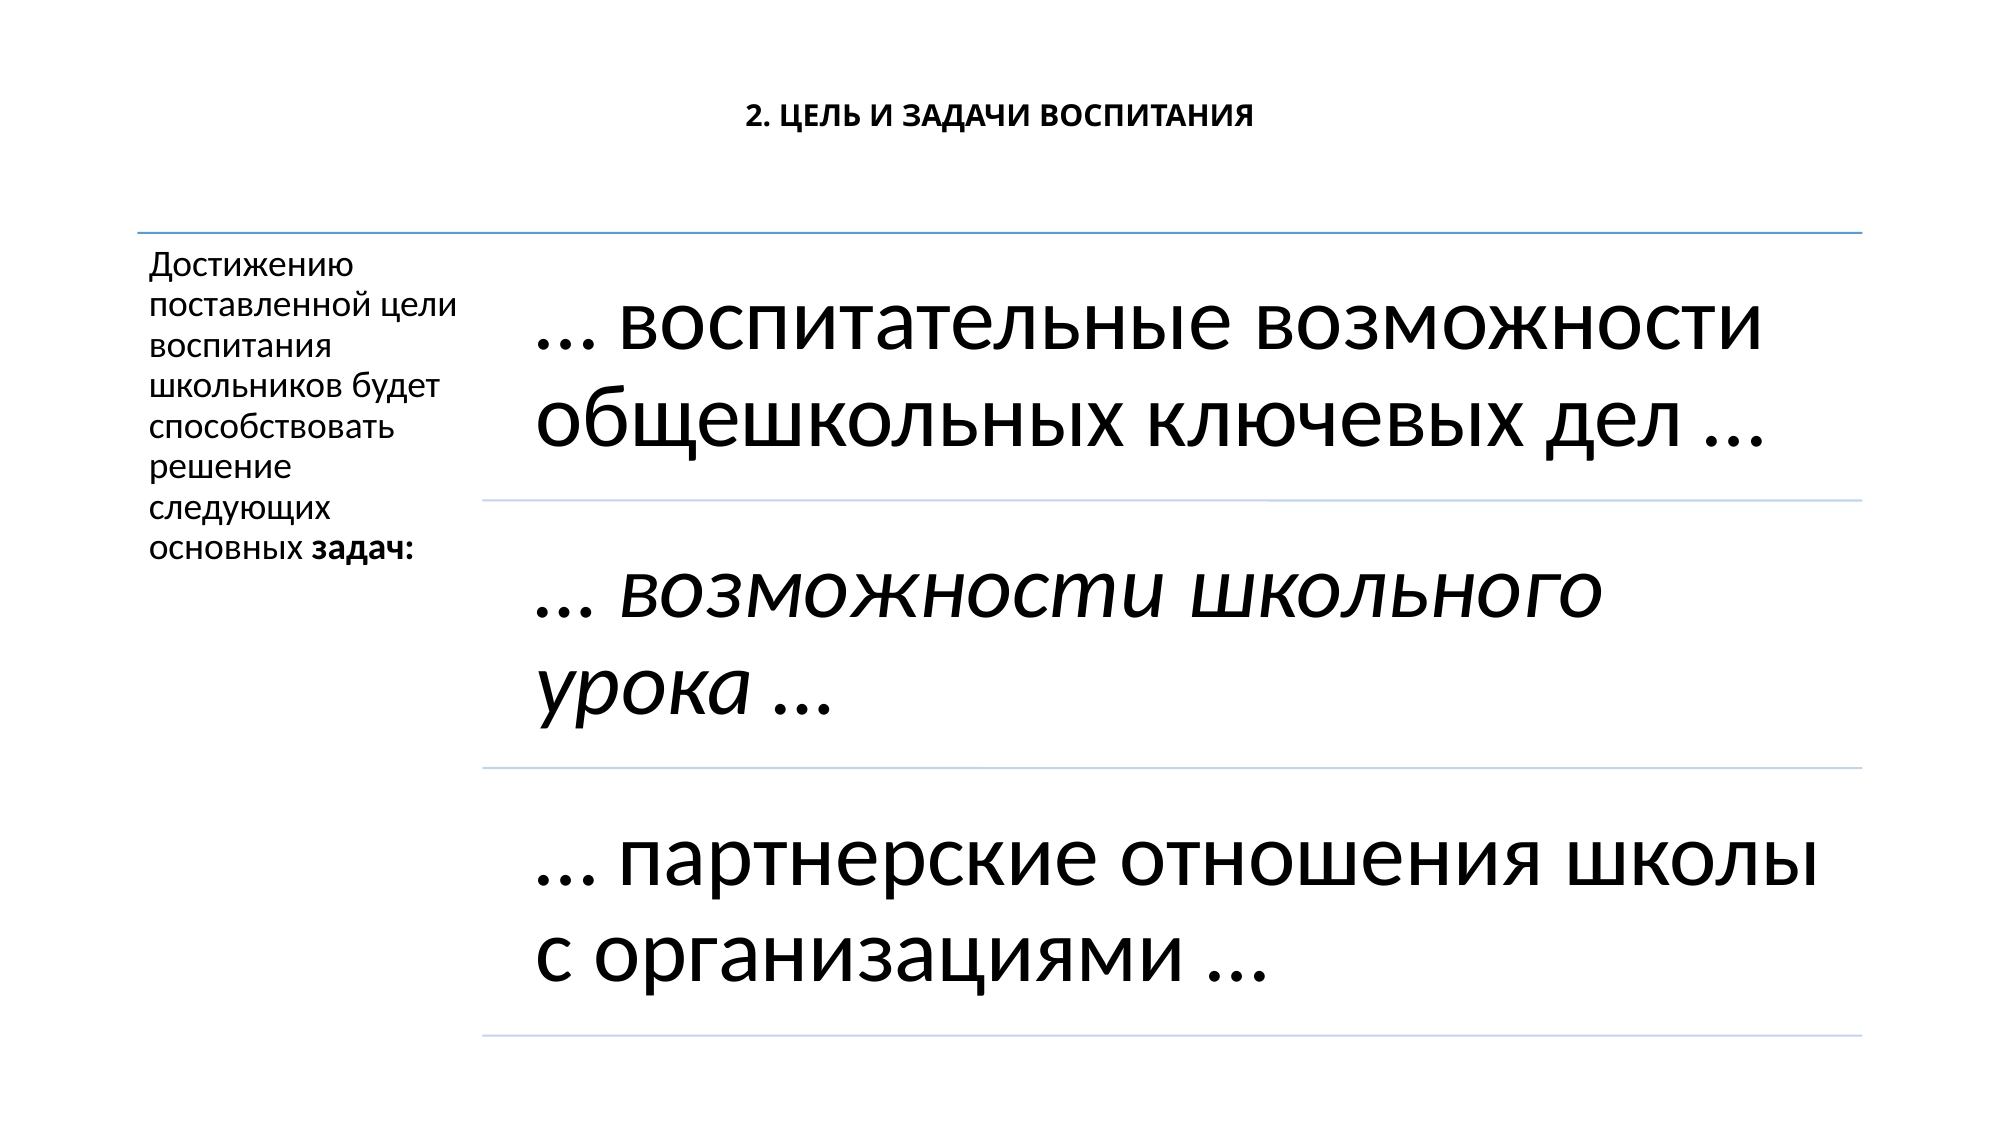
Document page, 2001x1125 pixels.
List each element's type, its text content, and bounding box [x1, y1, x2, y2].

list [137, 232, 1863, 1049]
title 2. ЦЕЛЬ И ЗАДАЧИ ВОСПИТАНИЯ [137, 59, 1863, 199]
